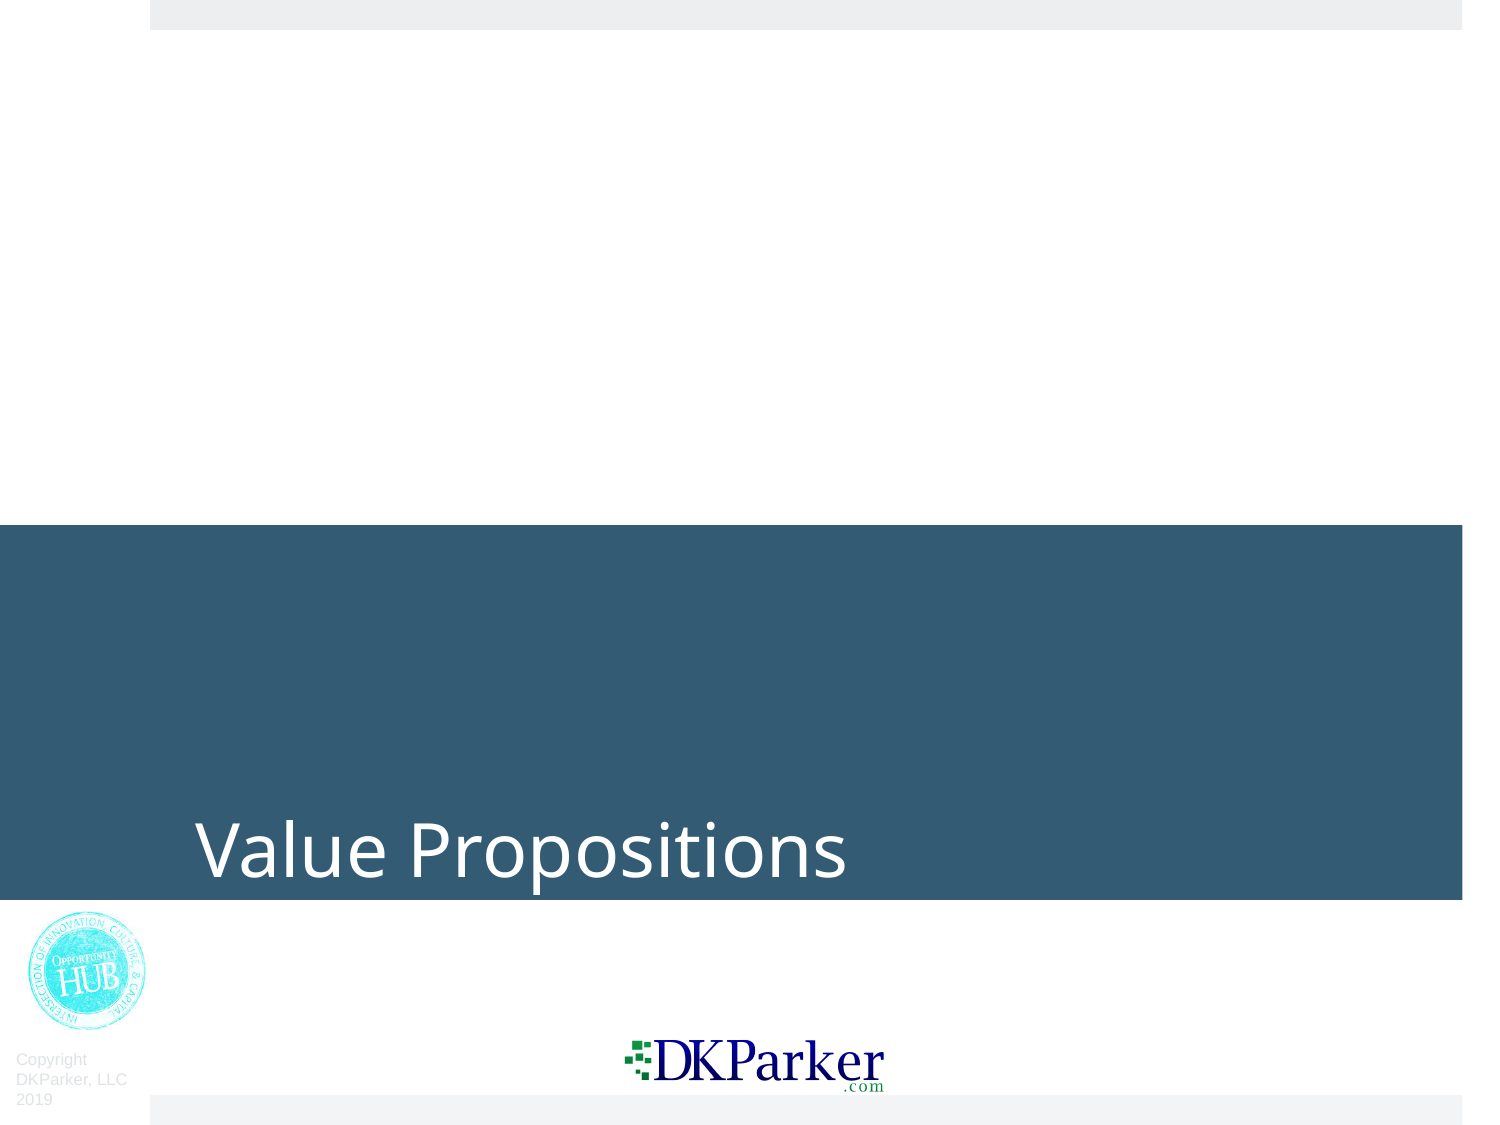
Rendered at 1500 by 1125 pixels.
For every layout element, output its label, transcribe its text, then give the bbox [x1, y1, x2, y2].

title Value Propositions [0, 524, 1463, 901]
picture [606, 1004, 894, 1125]
picture [0, 911, 175, 1030]
